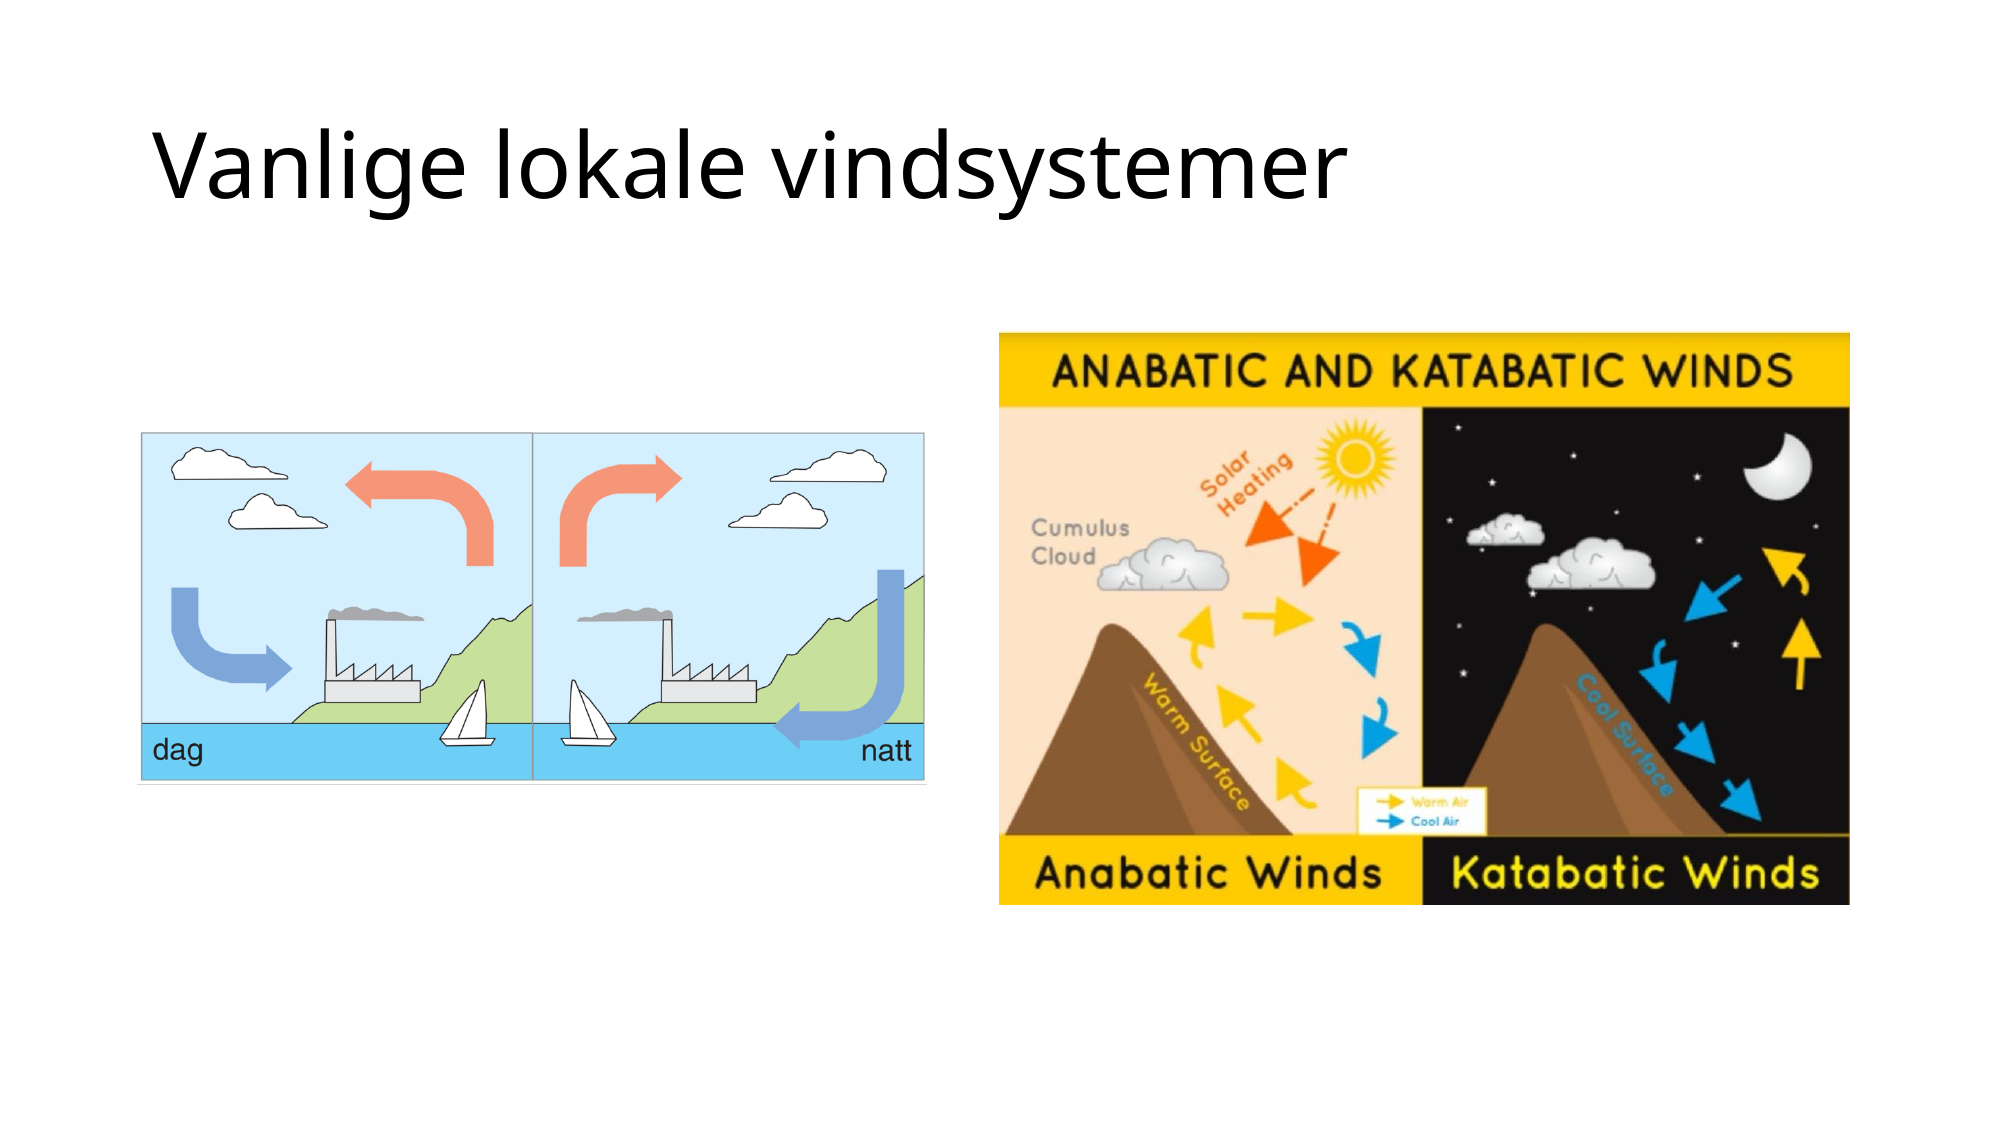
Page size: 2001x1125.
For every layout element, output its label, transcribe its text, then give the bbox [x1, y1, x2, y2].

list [999, 327, 1850, 905]
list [137, 428, 927, 805]
title Vanlige lokale vindsystemer [137, 59, 1863, 278]
